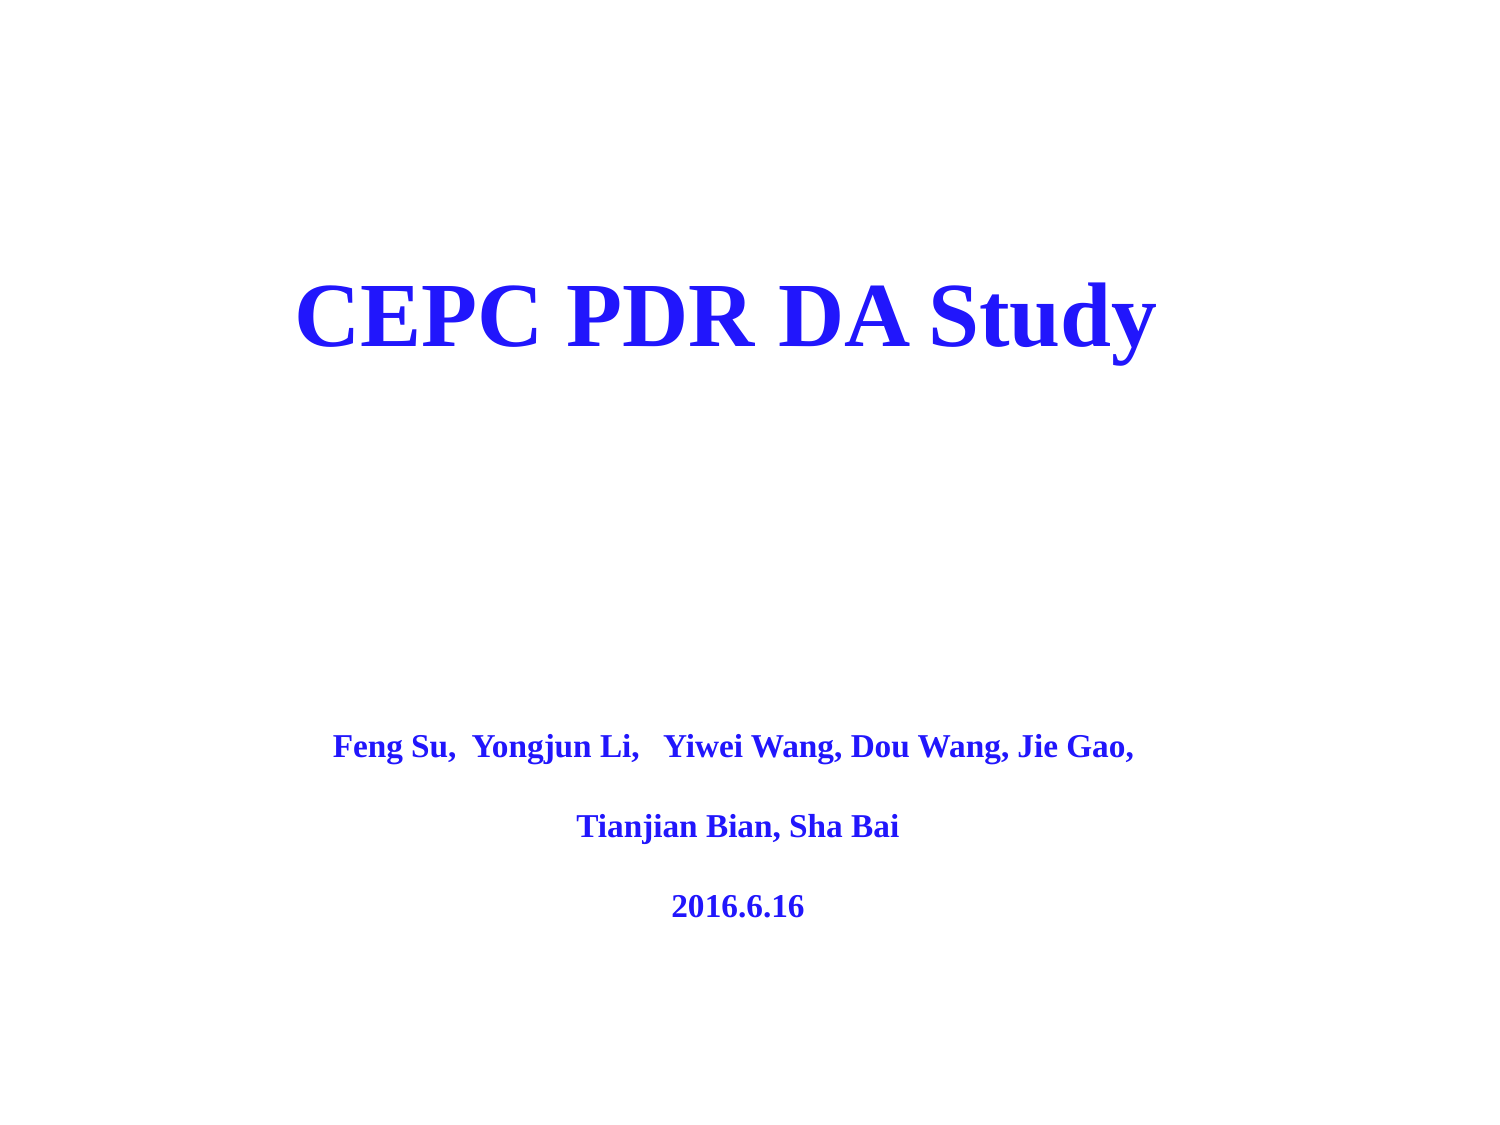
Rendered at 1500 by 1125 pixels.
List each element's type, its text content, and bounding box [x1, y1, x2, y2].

text_box CEPC PDR DA Study Feng Su, Yongjun Li, Yiwei Wang, Dou Wang, Jie Gao, Tianjian Bian, Sha Bai 2016.6.16 [182, 137, 1294, 932]
